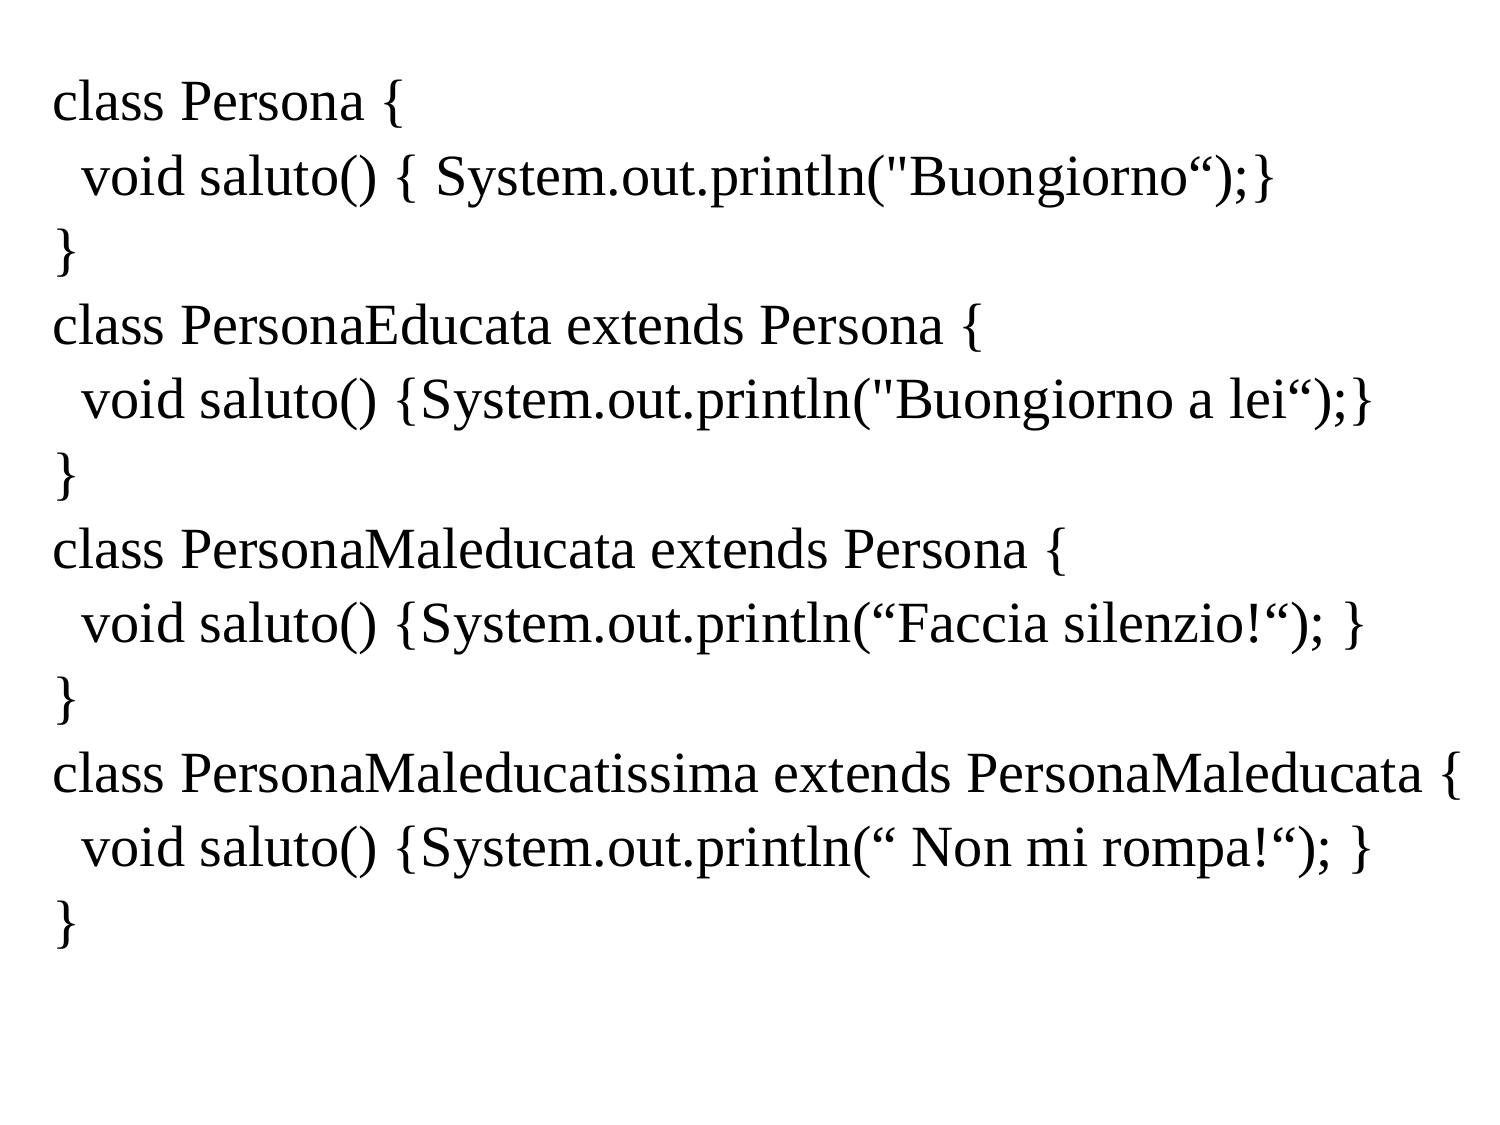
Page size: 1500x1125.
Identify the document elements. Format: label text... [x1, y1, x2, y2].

list class Persona { void saluto() { System.out.println("Buongiorno“);} } class PersonaEducata extends Persona { void saluto() {System.out.println("Buongiorno a lei“);} } class PersonaMaleducata extends Persona { void saluto() {System.out.println(“Faccia silenzio!“); } } class PersonaMaleducatissima extends PersonaMaleducata { void saluto() {System.out.println(“ Non mi rompa!“); } } [37, 62, 1500, 1063]
